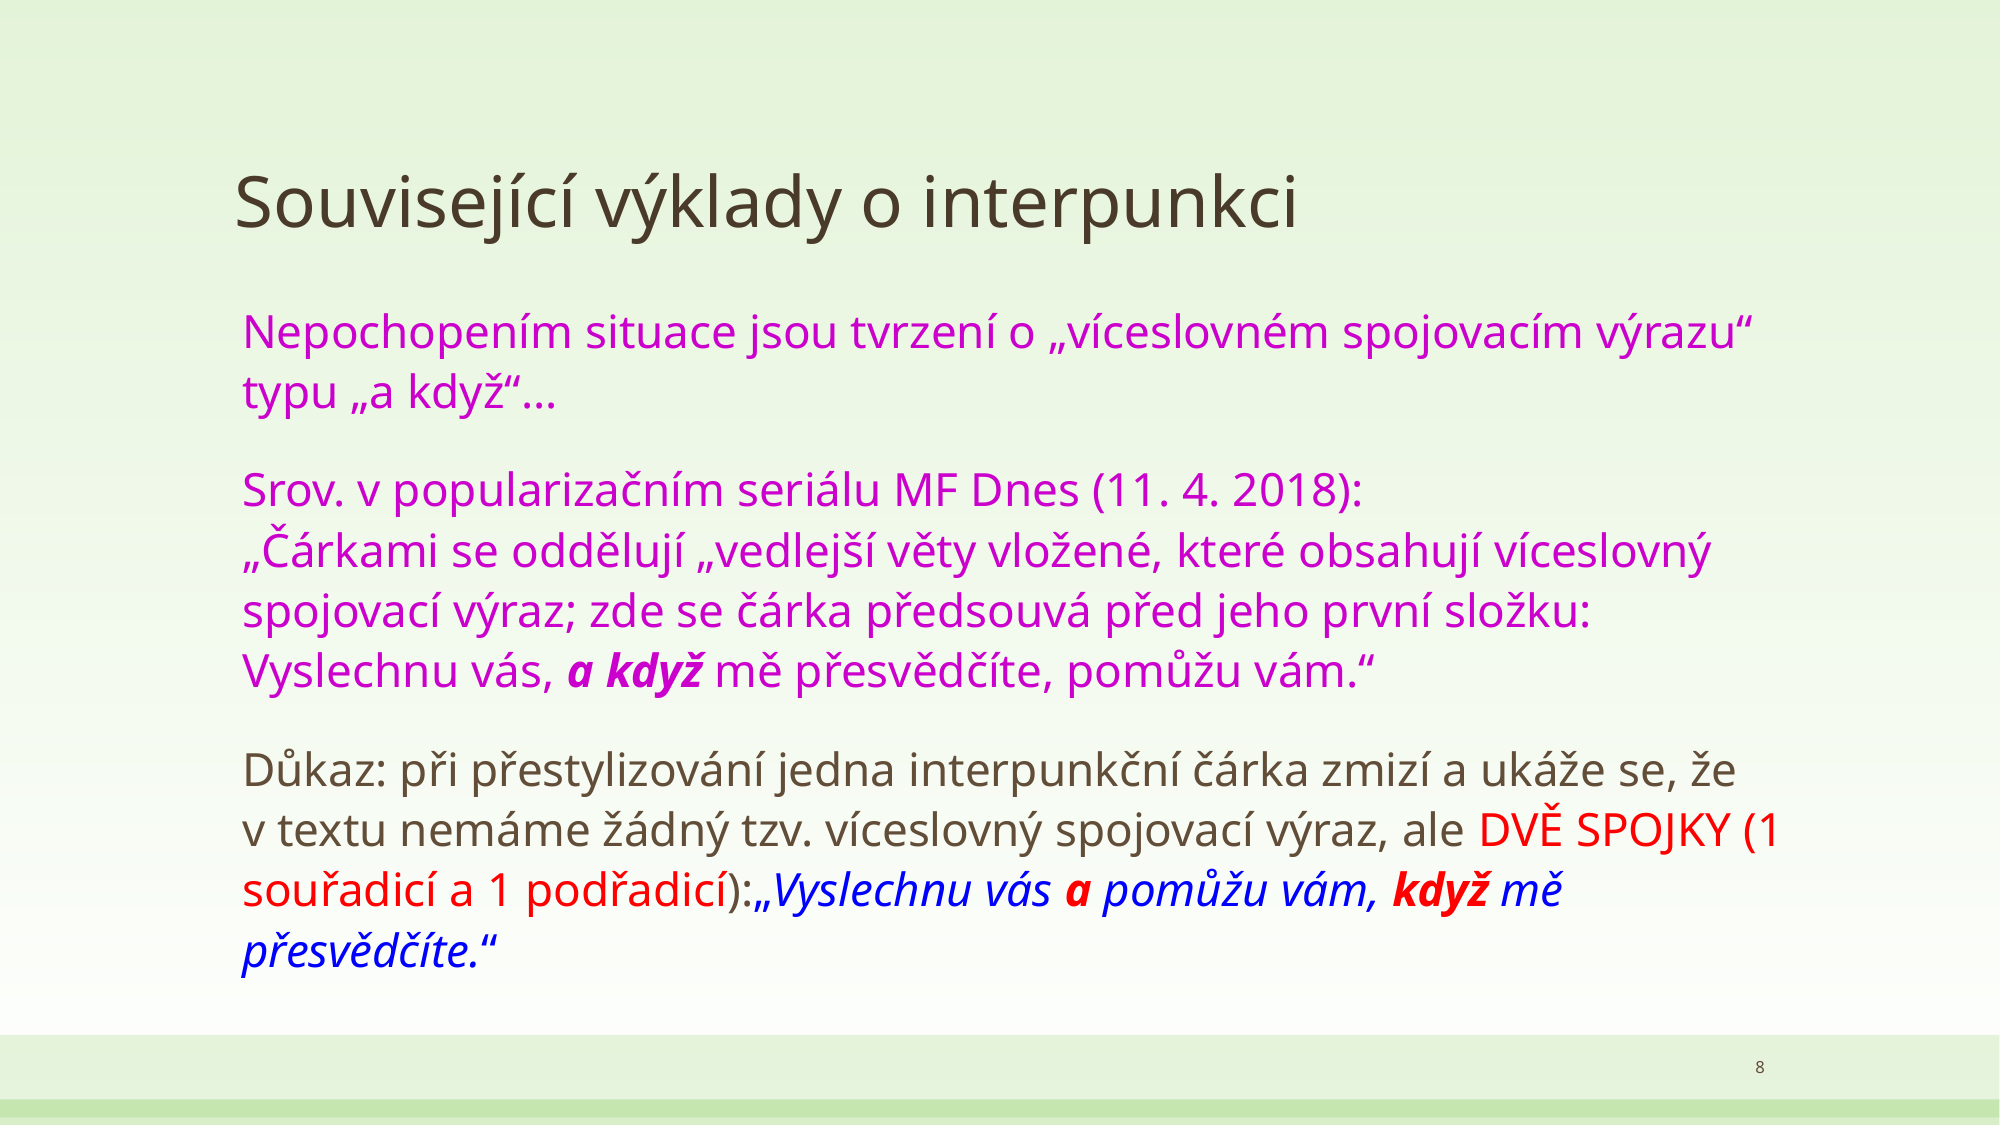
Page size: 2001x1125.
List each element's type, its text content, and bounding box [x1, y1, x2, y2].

slide_number 8 [1674, 1048, 1780, 1088]
list Nepochopením situace jsou tvrzení o „víceslovném spojovacím výrazu“ typu „a když“… Srov. v popularizačním seriálu MF Dnes (11. 4. 2018): „Čárkami se oddělují „vedlejší věty vložené, které obsahují víceslovný spojovací výraz; zde se čárka předsouvá před jeho první složku: Vyslechnu vás, a když mě přesvědčíte, pomůžu vám.“ Důkaz: při přestylizování jedna interpunkční čárka zmizí a ukáže se, že v textu nemáme žádný tzv. víceslovný spojovací výraz, ale DVĚ SPOJKY (1 souřadicí a 1 podřadicí):„Vyslechnu vás a pomůžu vám, když mě přesvědčíte.“ [220, 289, 1840, 974]
title Související výklady o interpunkci [220, 71, 1762, 251]
